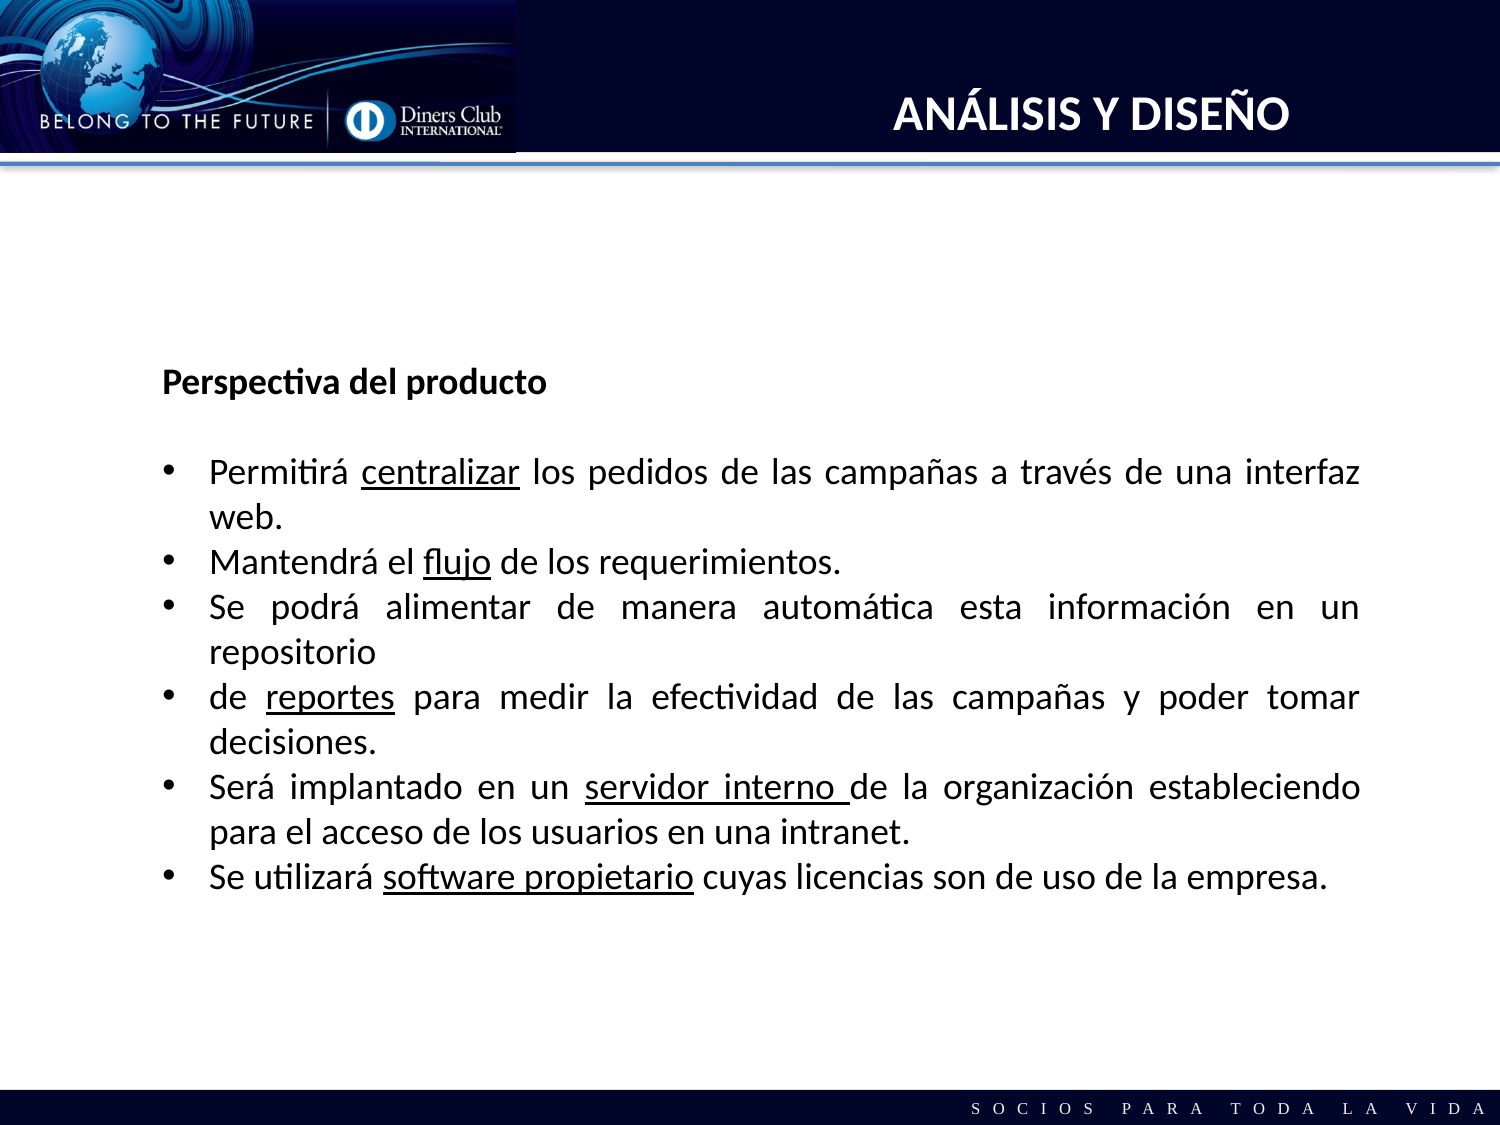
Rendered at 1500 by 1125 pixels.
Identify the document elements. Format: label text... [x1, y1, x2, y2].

picture [0, 0, 515, 153]
text_box ANÁLISIS Y DISEÑO [761, 73, 1424, 148]
picture [75, 0, 95, 5]
text_box Perspectiva del producto Permitirá centralizar los pedidos de las campañas a través de una interfaz web. Mantendrá el flujo de los requerimientos. Se podrá alimentar de manera automática esta información en un repositorio de reportes para medir la efectividad de las campañas y poder tomar decisiones. Será implantado en un servidor interno de la organización estableciendo para el acceso de los usuarios en una intranet. Se utilizará software propietario cuyas licencias son de uso de la empresa. [147, 349, 1376, 995]
